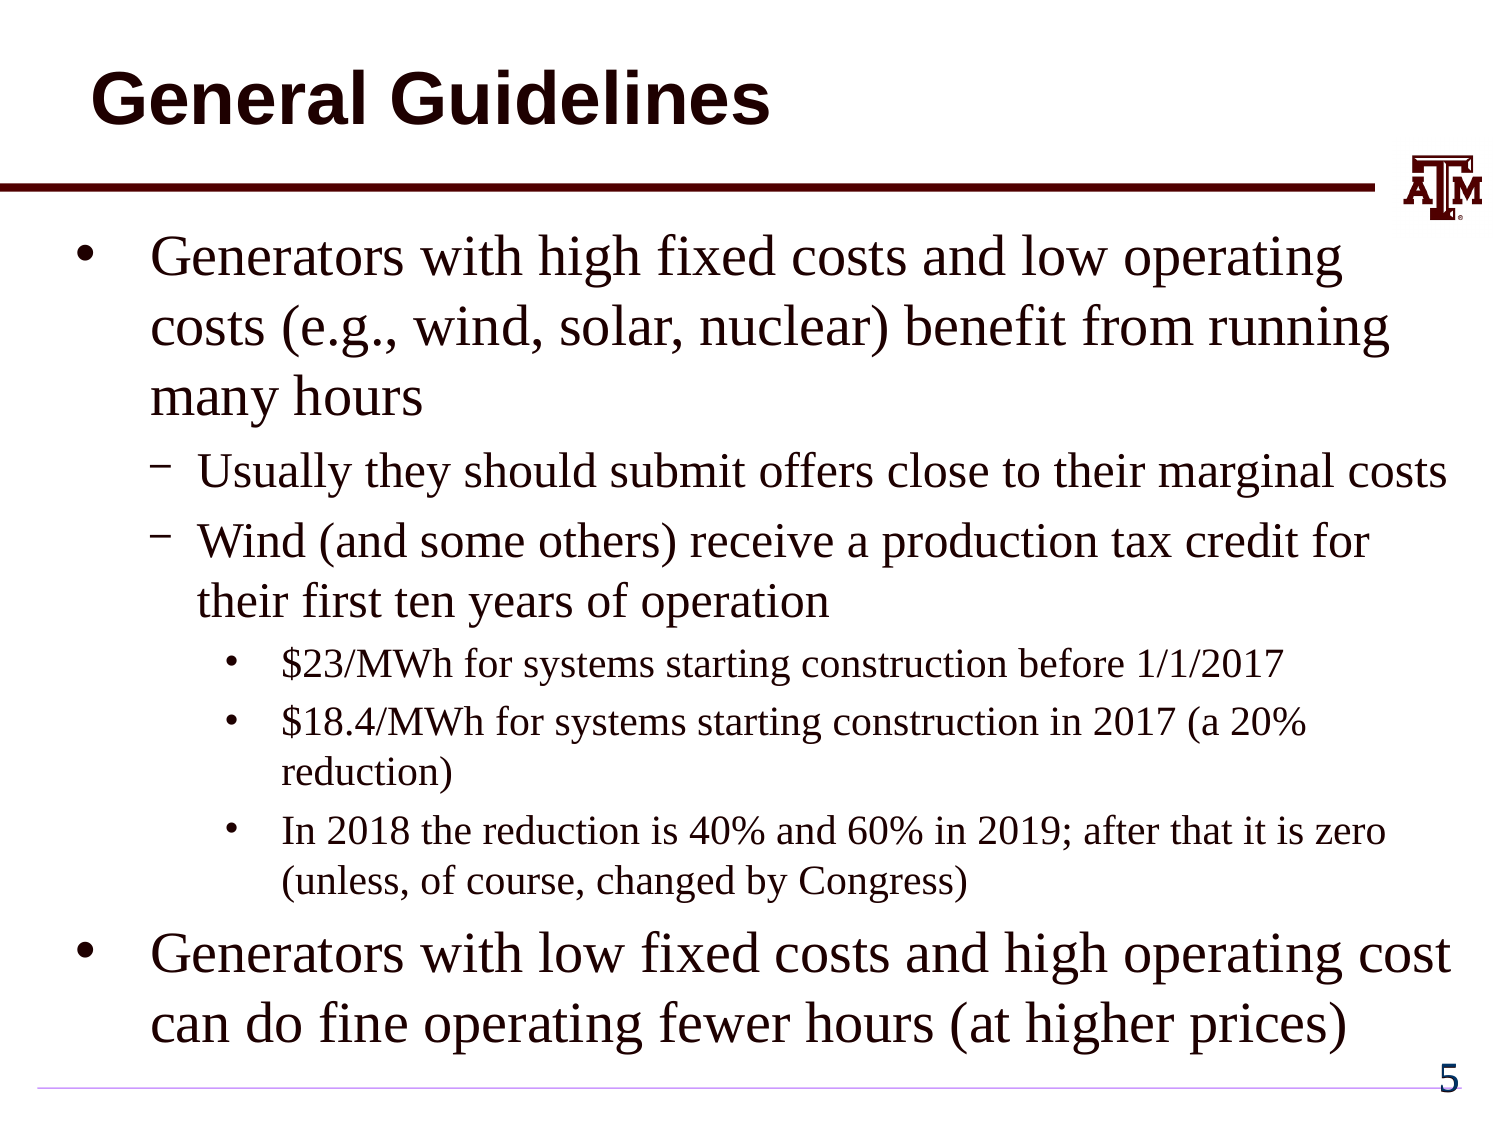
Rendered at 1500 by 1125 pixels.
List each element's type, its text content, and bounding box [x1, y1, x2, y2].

list Generators with high fixed costs and low operating costs (e.g., wind, solar, nuclear) benefit from running many hours Usually they should submit offers close to their marginal costs Wind (and some others) receive a production tax credit for their first ten years of operation $23/MWh for systems starting construction before 1/1/2017 $18.4/MWh for systems starting construction in 2017 (a 20% reduction) In 2018 the reduction is 40% and 60% in 2019; after that it is zero (unless, of course, changed by Congress) Generators with low fixed costs and high operating cost can do fine operating fewer hours (at higher prices) [59, 209, 1488, 823]
slide_number 4 [1162, 1037, 1475, 1113]
title General Guidelines [74, 12, 1388, 188]
picture [1392, 137, 1493, 238]
